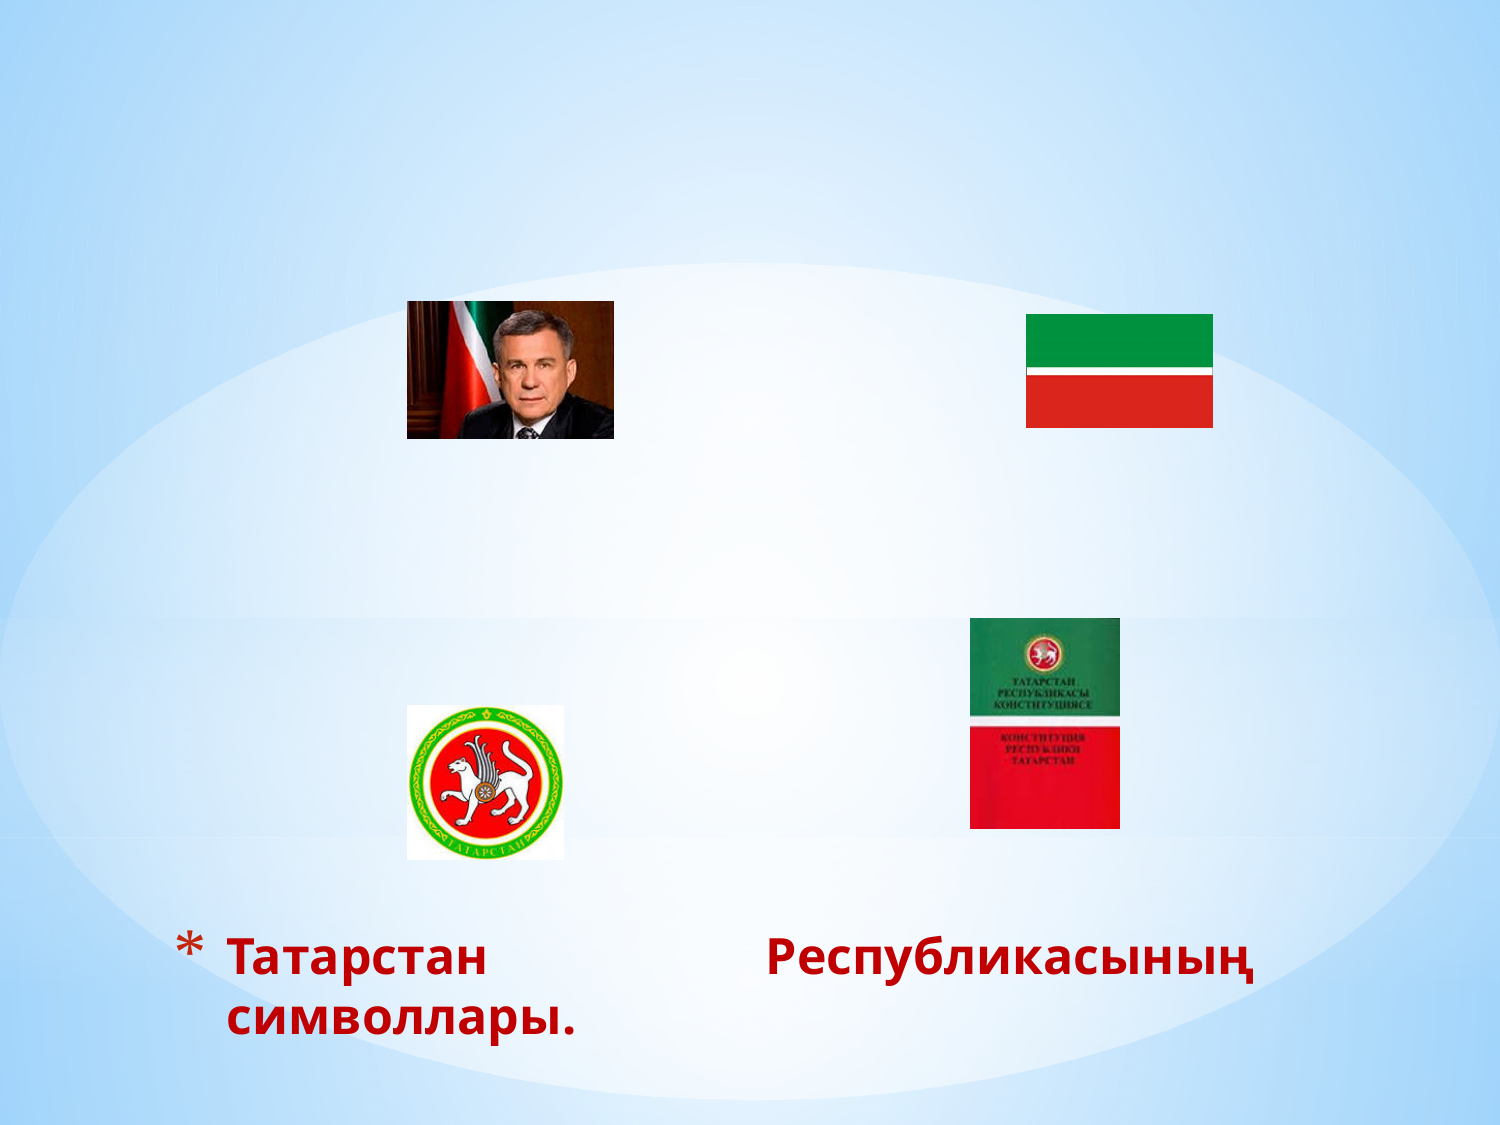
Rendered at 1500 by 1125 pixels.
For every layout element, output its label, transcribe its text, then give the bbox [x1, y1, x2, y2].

picture [969, 618, 1120, 829]
picture [407, 705, 565, 861]
picture [1026, 314, 1213, 428]
picture [407, 301, 614, 439]
title Татарстан Республикасының символлары. [159, 916, 1363, 1024]
